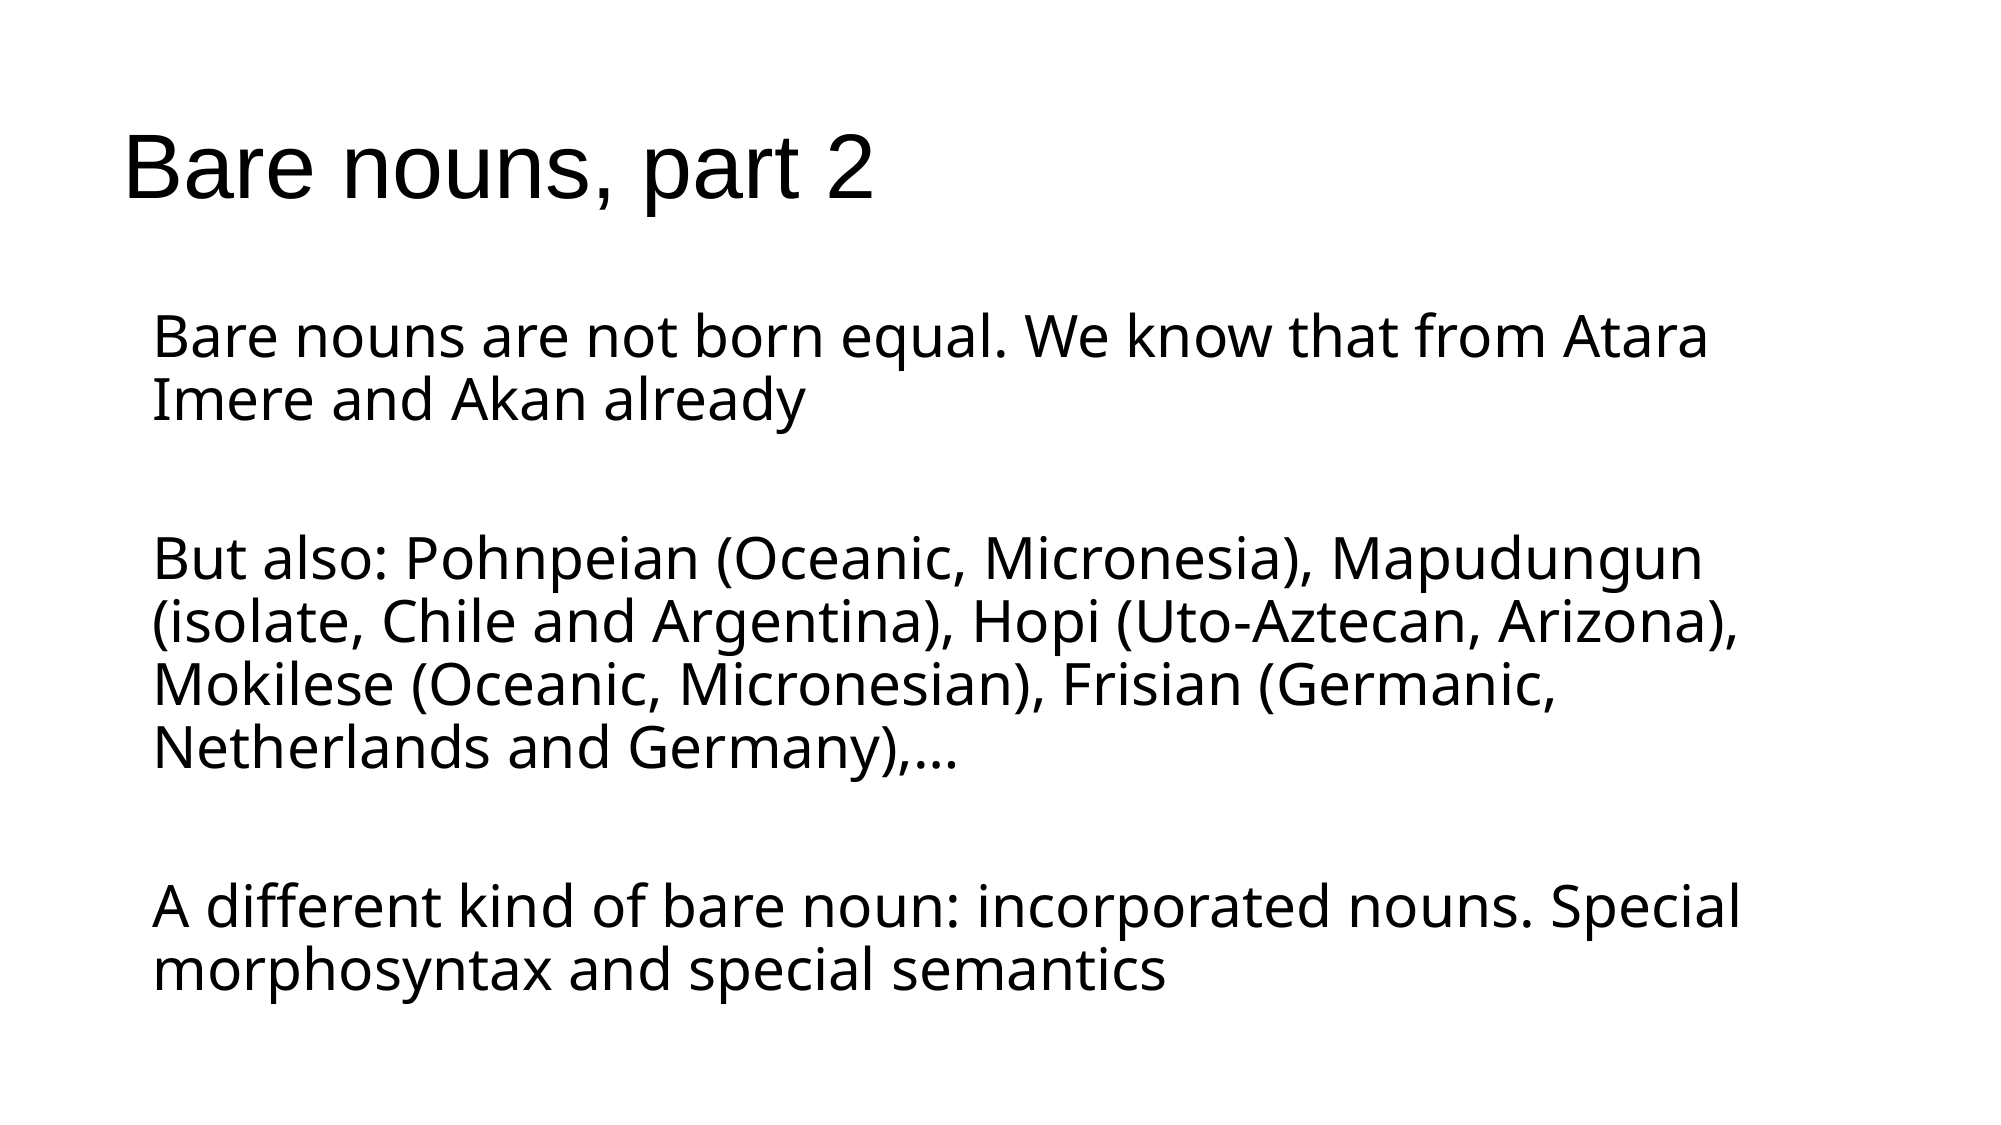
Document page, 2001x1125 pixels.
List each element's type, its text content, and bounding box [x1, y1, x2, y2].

title Bare nouns, part 2 [107, 59, 1833, 278]
list Bare nouns are not born equal. We know that from Atara Imere and Akan already But also: Pohnpeian (Oceanic, Micronesia), Mapudungun (isolate, Chile and Argentina), Hopi (Uto-Aztecan, Arizona), Mokilese (Oceanic, Micronesian), Frisian (Germanic, Netherlands and Germany),… A different kind of bare noun: incorporated nouns. Special morphosyntax and special semantics [137, 299, 1863, 1014]
